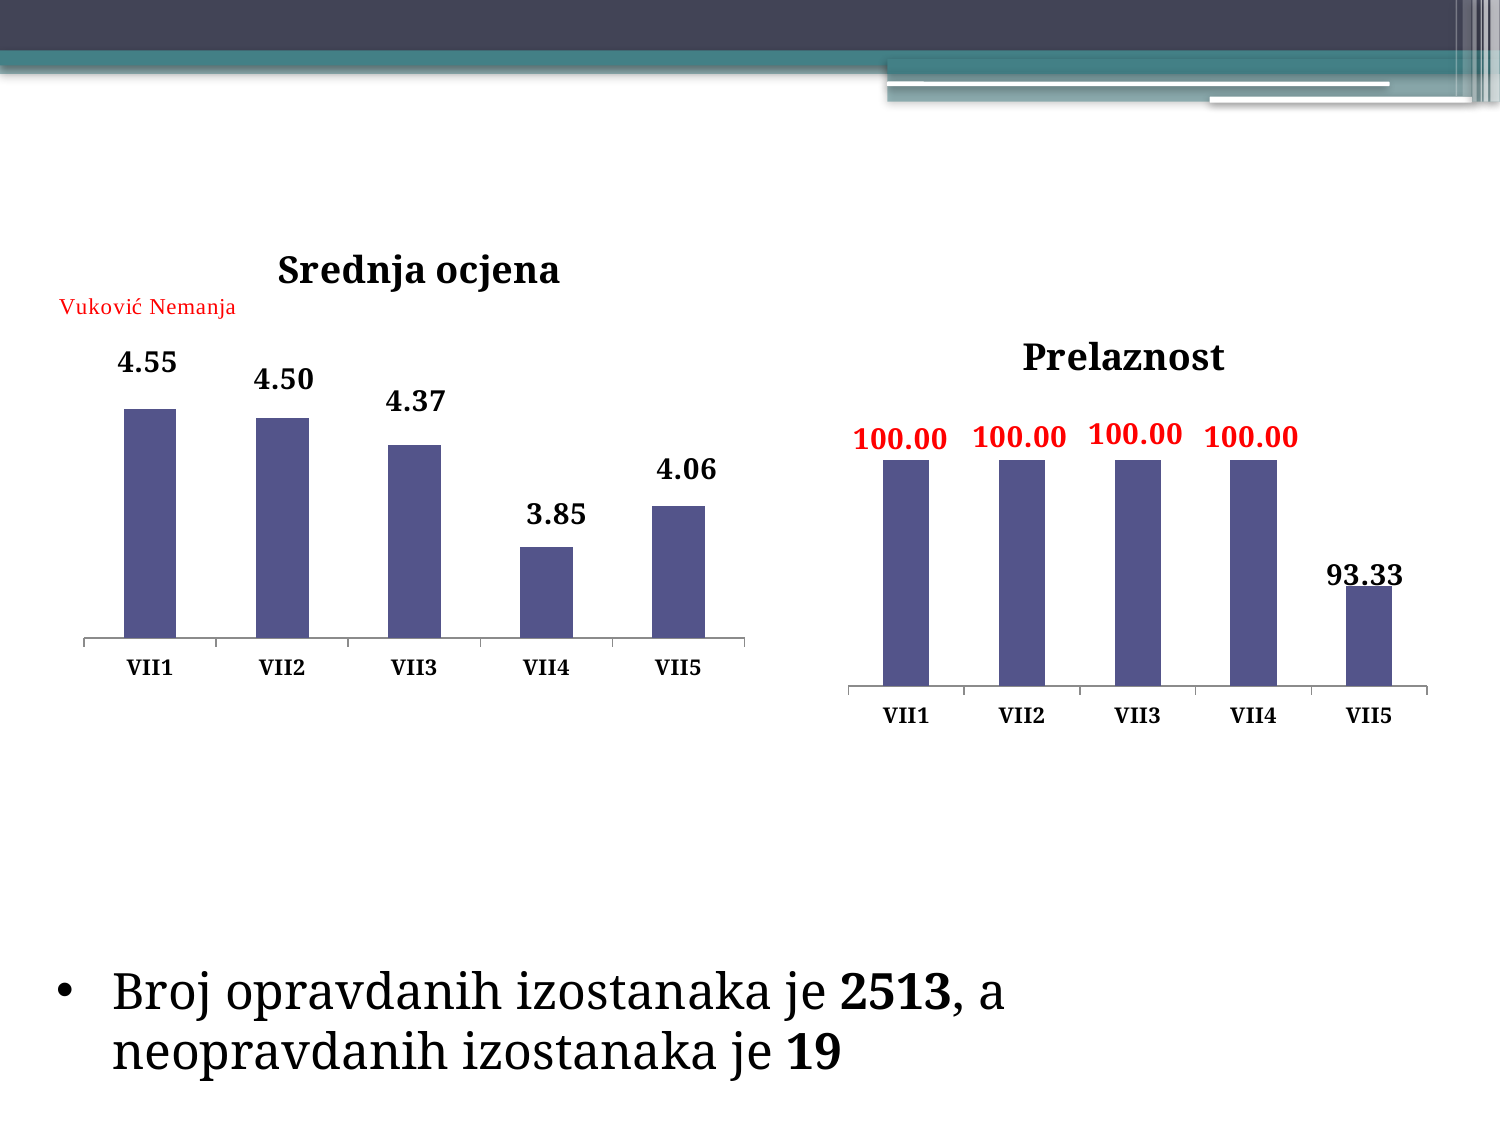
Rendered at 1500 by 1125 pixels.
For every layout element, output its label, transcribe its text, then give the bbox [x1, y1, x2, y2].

chart [11, 231, 1464, 731]
text_box Broj opravdanih izostanaka je 2513, a neopravdanih izostanaka je 19 [41, 952, 1258, 1087]
